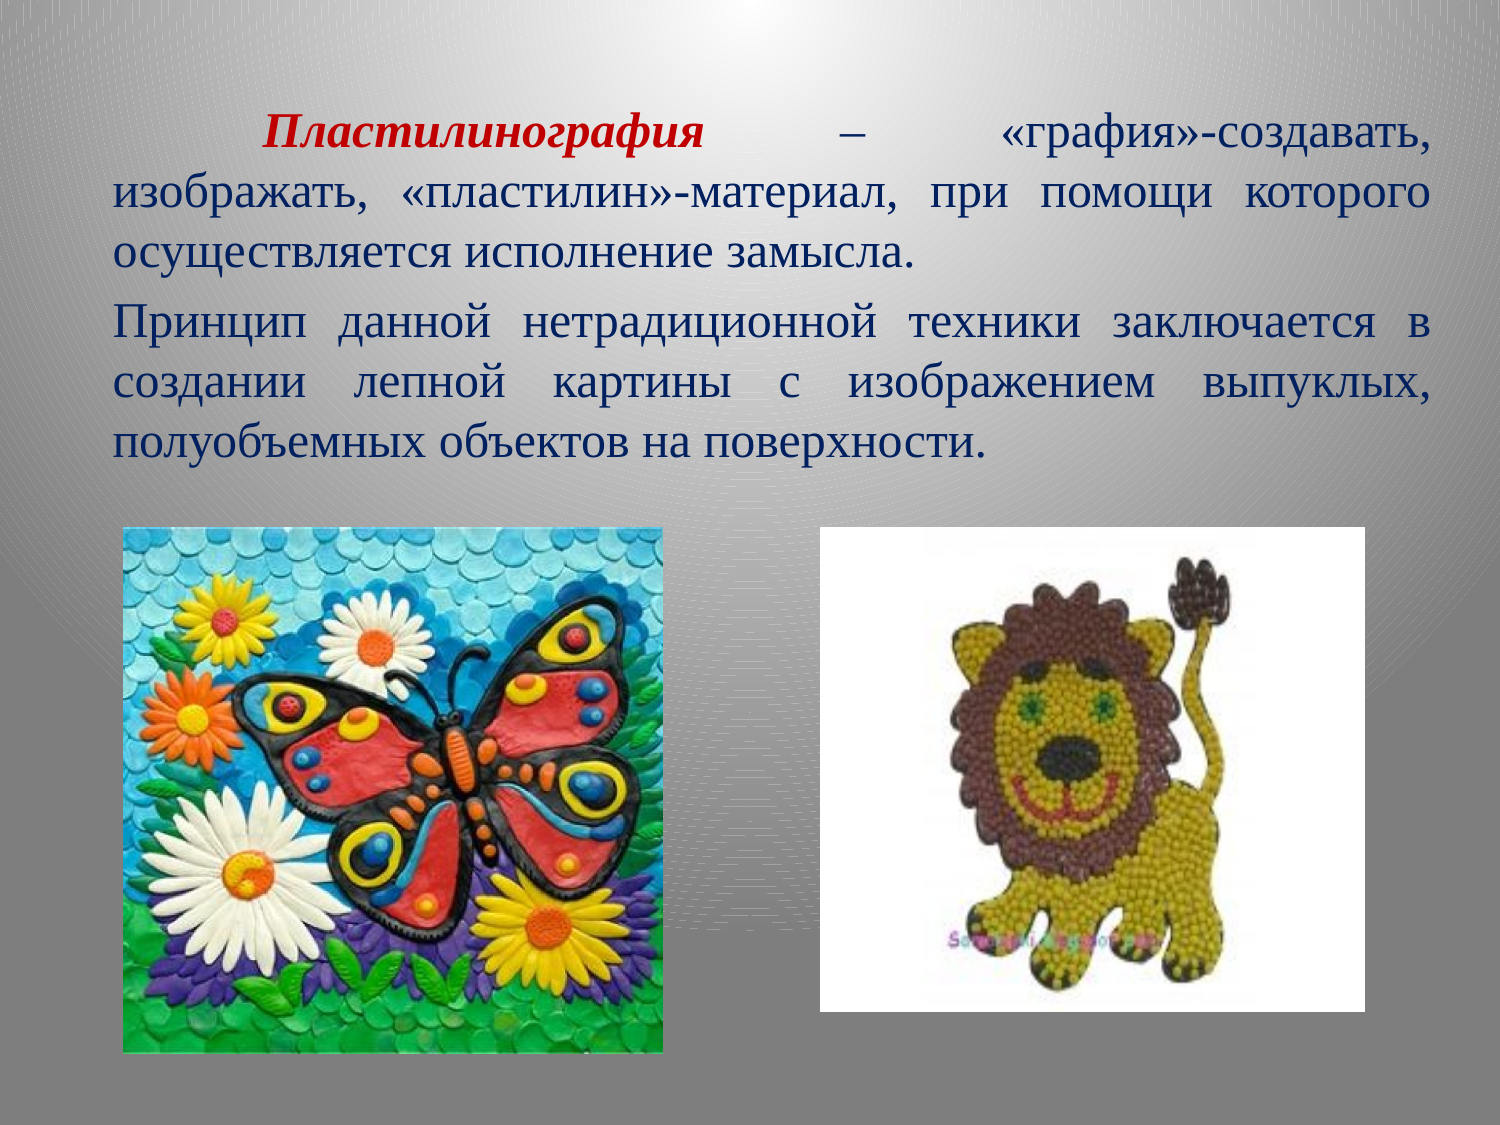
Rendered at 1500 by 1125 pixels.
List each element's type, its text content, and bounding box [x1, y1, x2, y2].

picture [123, 848, 134, 859]
picture [820, 526, 1365, 1012]
list Пластилинография – «графия»-создавать, изображать, «пластилин»-материал, при помощи которого осуществляется исполнение замысла. Принцип данной нетрадиционной техники заключается в создании лепной картины с изображением выпуклых, полуобъемных объектов на поверхности. [41, 90, 1447, 1005]
picture [123, 526, 663, 1055]
